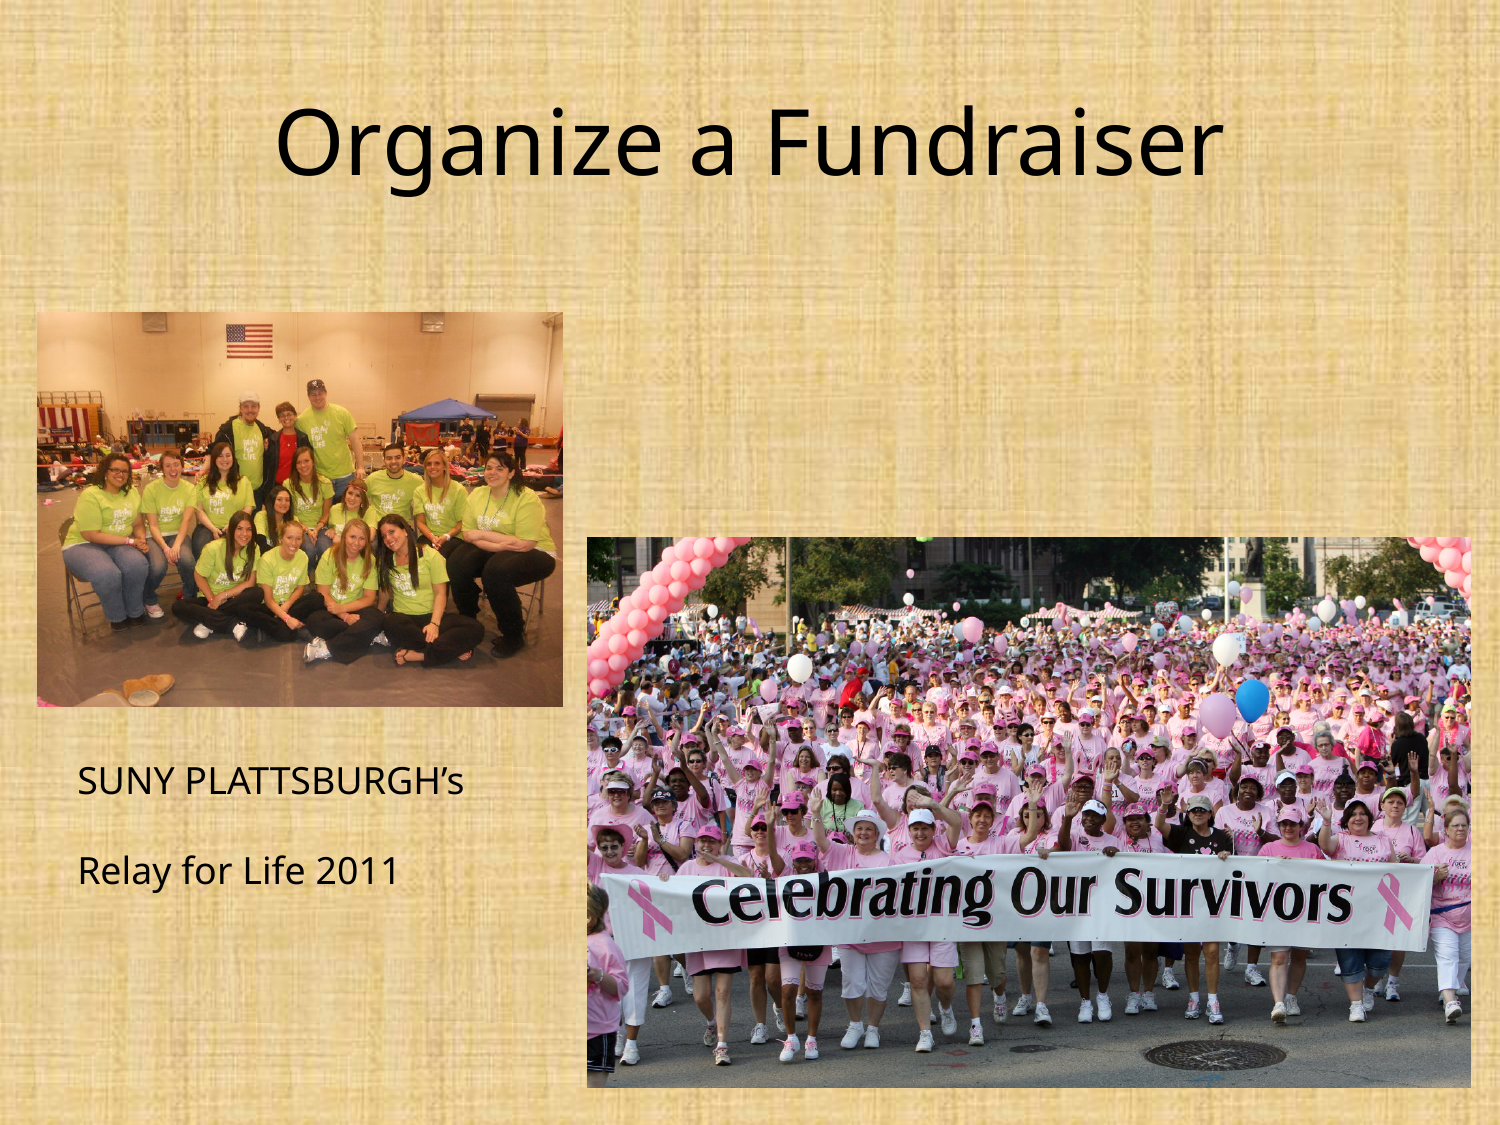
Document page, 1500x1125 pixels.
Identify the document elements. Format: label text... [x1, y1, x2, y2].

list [37, 312, 563, 707]
title Organize a Fundraiser [75, 45, 1425, 233]
picture [0, 0, 1500, 1125]
text_box SUNY PLATTSBURGH’s Relay for Life 2011 [62, 749, 550, 900]
